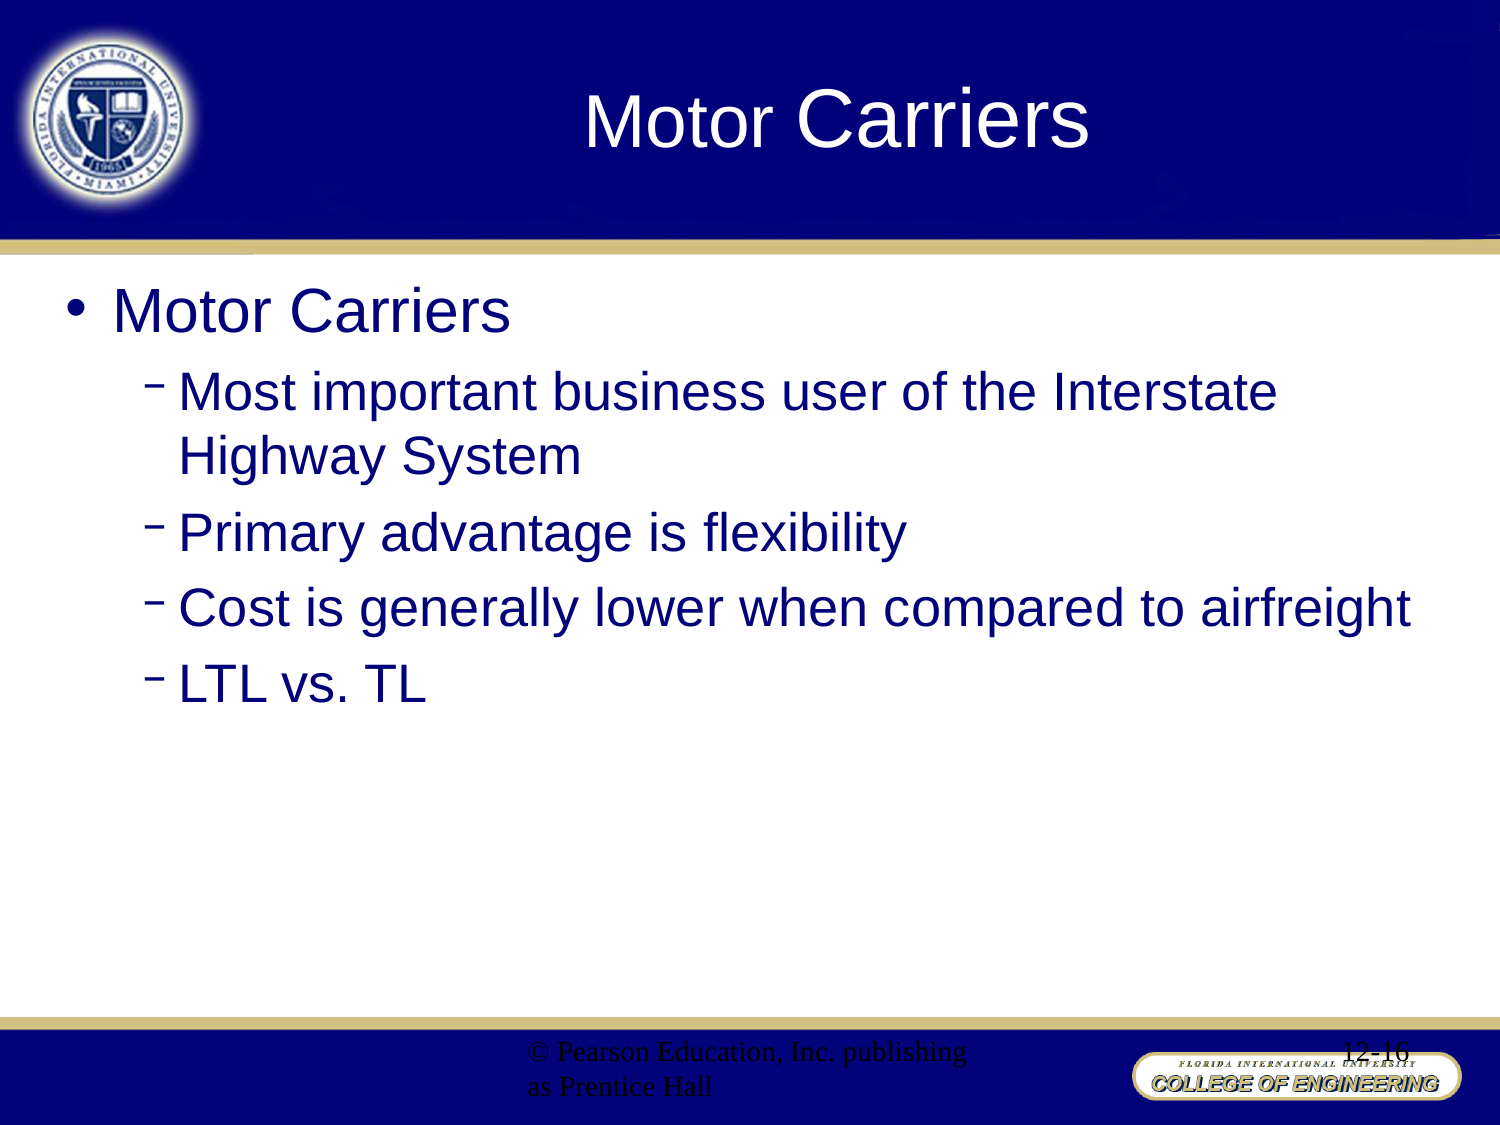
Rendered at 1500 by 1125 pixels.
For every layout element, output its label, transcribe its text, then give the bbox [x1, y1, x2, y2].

slide_number 12-16 [1074, 1024, 1426, 1103]
footer © Pearson Education, Inc. publishing as Prentice Hall [512, 1024, 988, 1103]
picture [0, 0, 1500, 1125]
list Motor Carriers Most important business user of the Interstate Highway System Primary advantage is flexibility Cost is generally lower when compared to airfreight LTL vs. TL [49, 262, 1451, 1006]
title Motor Carriers [199, 37, 1476, 191]
